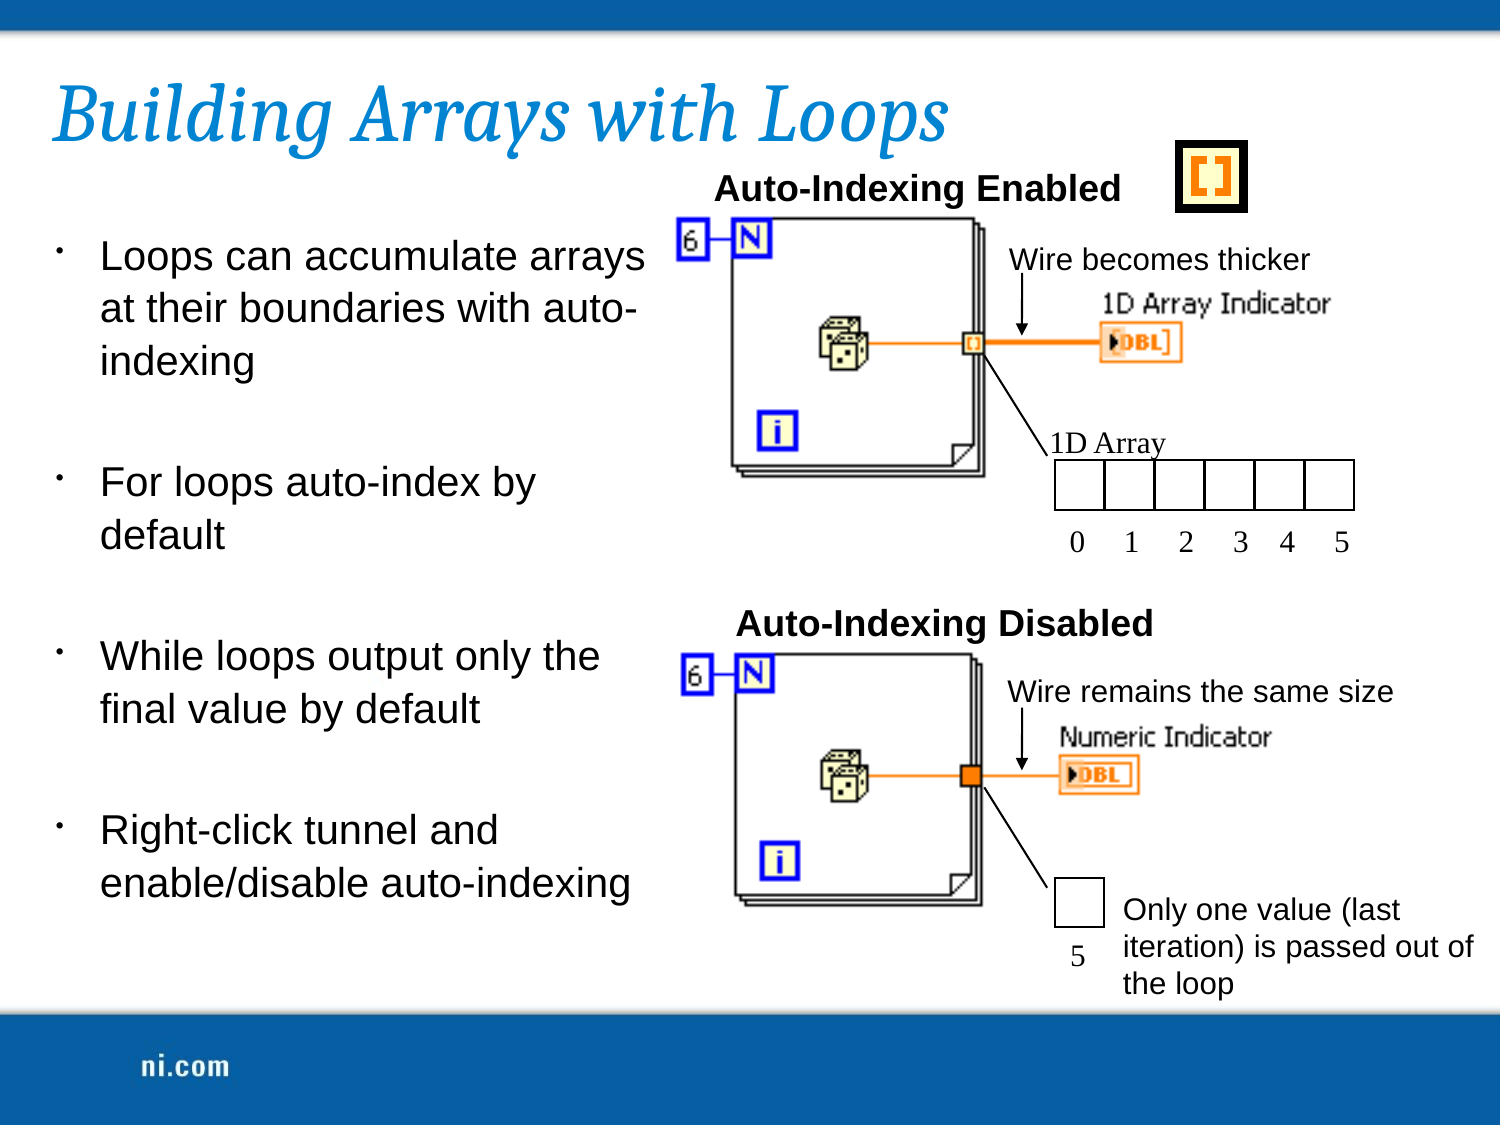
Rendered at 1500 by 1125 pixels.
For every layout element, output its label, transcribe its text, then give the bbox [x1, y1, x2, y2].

text_box Auto-Indexing Enabled [699, 149, 1169, 204]
text_box [1351, 460, 1355, 507]
picture [0, 0, 1500, 1125]
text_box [658, 641, 1285, 926]
text_box Loops can accumulate arrays at their boundaries with auto-indexing For loops auto-index by default While loops output only the final value by default Right-click tunnel and enable/disable auto-indexing [46, 222, 660, 910]
text_box Wire remains the same size [1289, 657, 1417, 715]
text_box Auto-Indexing Disabled [721, 585, 1285, 641]
text_box Only one value (last iteration) is passed out of the loop [1109, 875, 1497, 1008]
text_box 0 1 2 3 4 5 [1056, 507, 1406, 565]
text_box 5 [1056, 933, 1119, 980]
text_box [658, 205, 1347, 507]
text_box Building Arrays with Loops [39, 44, 1230, 157]
